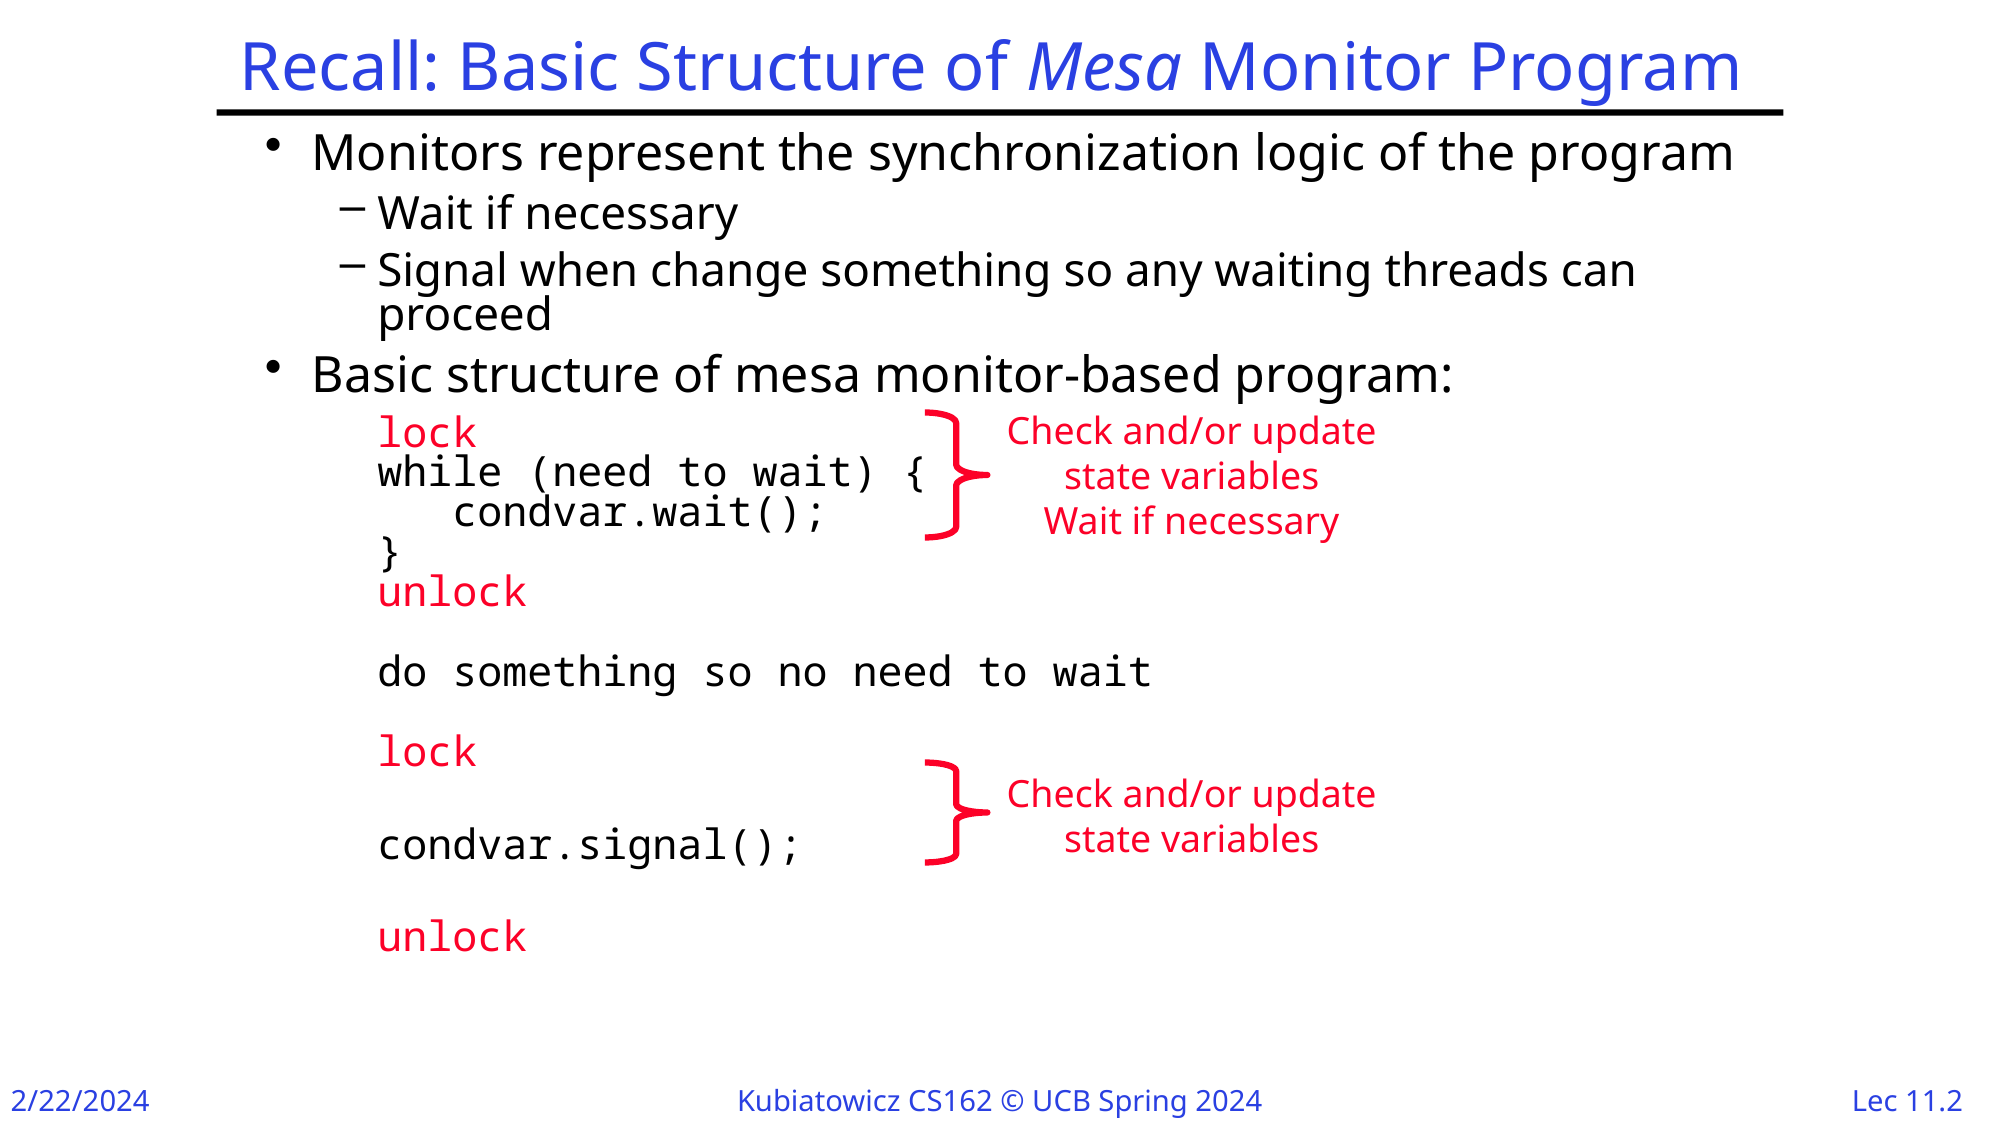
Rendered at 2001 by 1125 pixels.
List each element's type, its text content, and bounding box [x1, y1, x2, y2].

list Monitors represent the synchronization logic of the program Wait if necessary Signal when change something so any waiting threads can proceed Basic structure of mesa monitor-based program: lock while (need to wait) { condvar.wait(); } unlock do something so no need to wait lock condvar.signal(); unlock [249, 125, 1775, 1075]
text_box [924, 399, 1383, 869]
title Recall: Basic Structure of Mesa Monitor Program [216, 24, 1784, 113]
